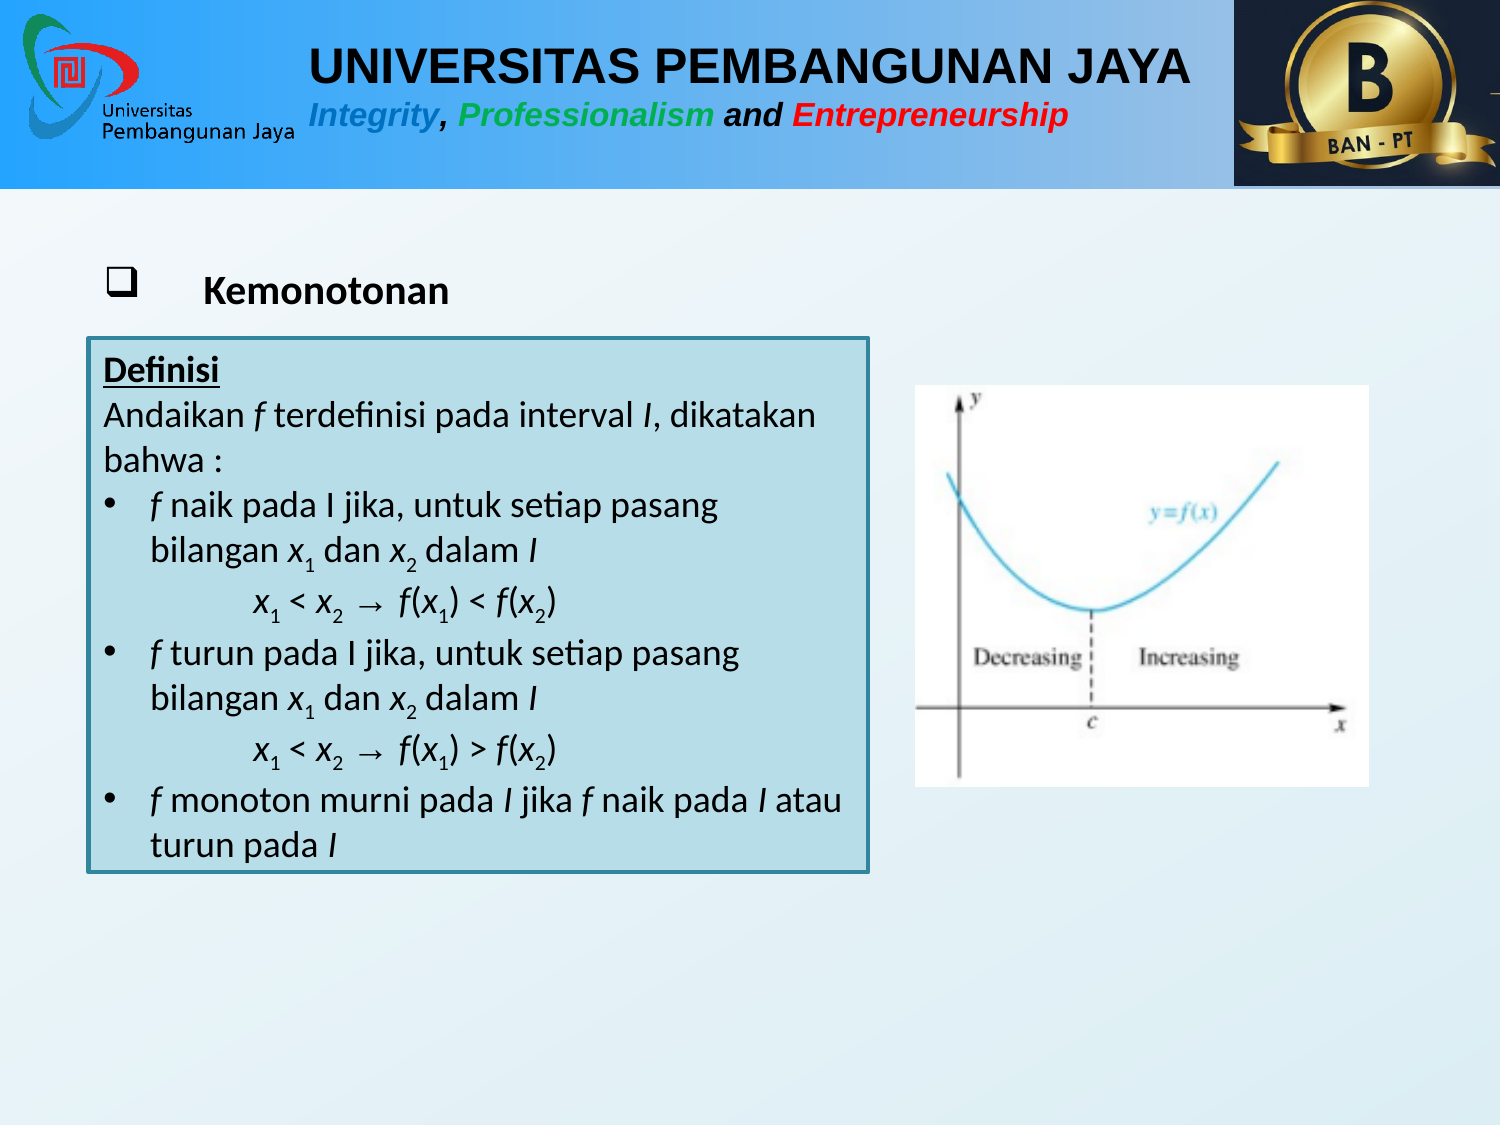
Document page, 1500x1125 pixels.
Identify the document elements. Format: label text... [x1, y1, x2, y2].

picture [915, 385, 1369, 788]
picture [1234, 0, 1500, 186]
text_box Definisi Andaikan f terdefinisi pada interval I, dikatakan bahwa : f naik pada I jika, untuk setiap pasang bilangan x1 dan x2 dalam I x1 < x2 → f(x1) < f(x2) f turun pada I jika, untuk setiap pasang bilangan x1 dan x2 dalam I x1 < x2 → f(x1) > f(x2) f monoton murni pada I jika f naik pada I atau turun pada I [88, 338, 869, 873]
text_box Kemonotonan [88, 255, 1419, 1018]
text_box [0, 0, 5, 189]
picture [23, 14, 295, 143]
